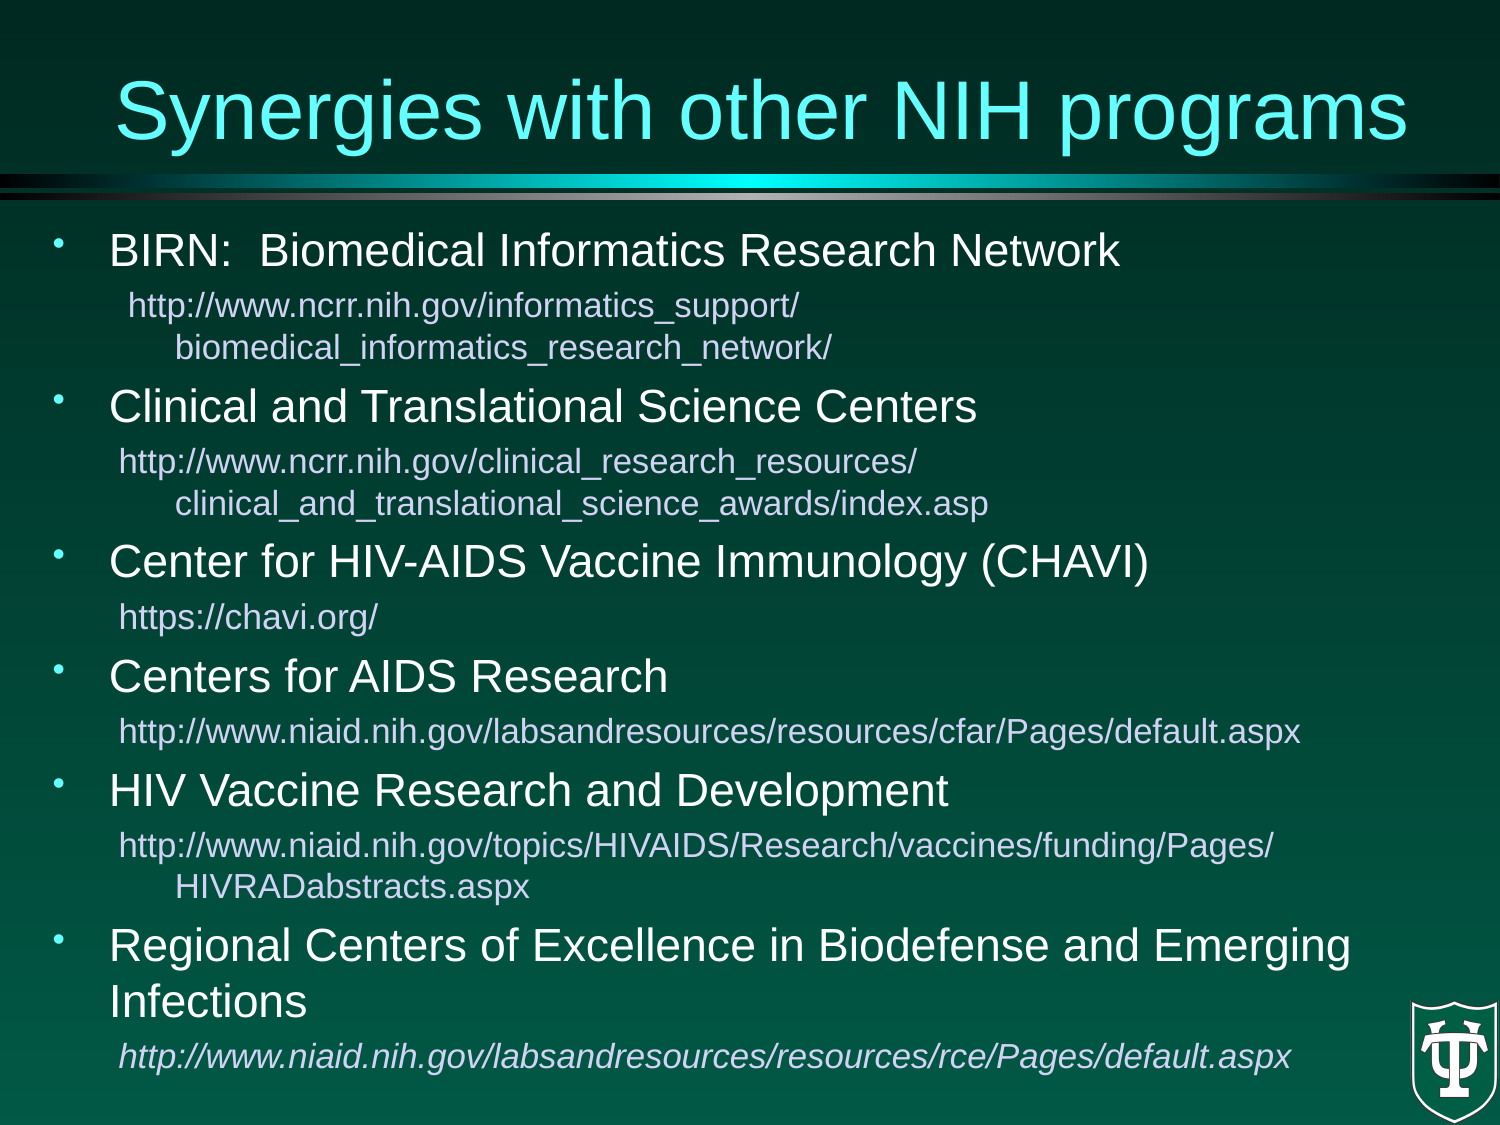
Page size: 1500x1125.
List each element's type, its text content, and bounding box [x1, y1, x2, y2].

text_box Synergies with other NIH programs [49, 37, 1475, 173]
list BIRN: Biomedical Informatics Research Network http://www.ncrr.nih.gov/informatics_support/biomedical_informatics_research_network/ Clinical and Translational Science Centers http://www.ncrr.nih.gov/clinical_research_resources/clinical_and_translational_science_awards/index.asp Center for HIV-AIDS Vaccine Immunology (CHAVI) https://chavi.org/ Centers for AIDS Research http://www.niaid.nih.gov/labsandresources/resources/cfar/Pages/default.aspx HIV Vaccine Research and Development http://www.niaid.nih.gov/topics/HIVAIDS/Research/vaccines/funding/Pages/HIVRADabstracts.aspx Regional Centers of Excellence in Biodefense and Emerging Infections http://www.niaid.nih.gov/labsandresources/resources/rce/Pages/default.aspx [37, 212, 1463, 1088]
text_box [0, 174, 1500, 201]
picture [1409, 999, 1500, 1125]
